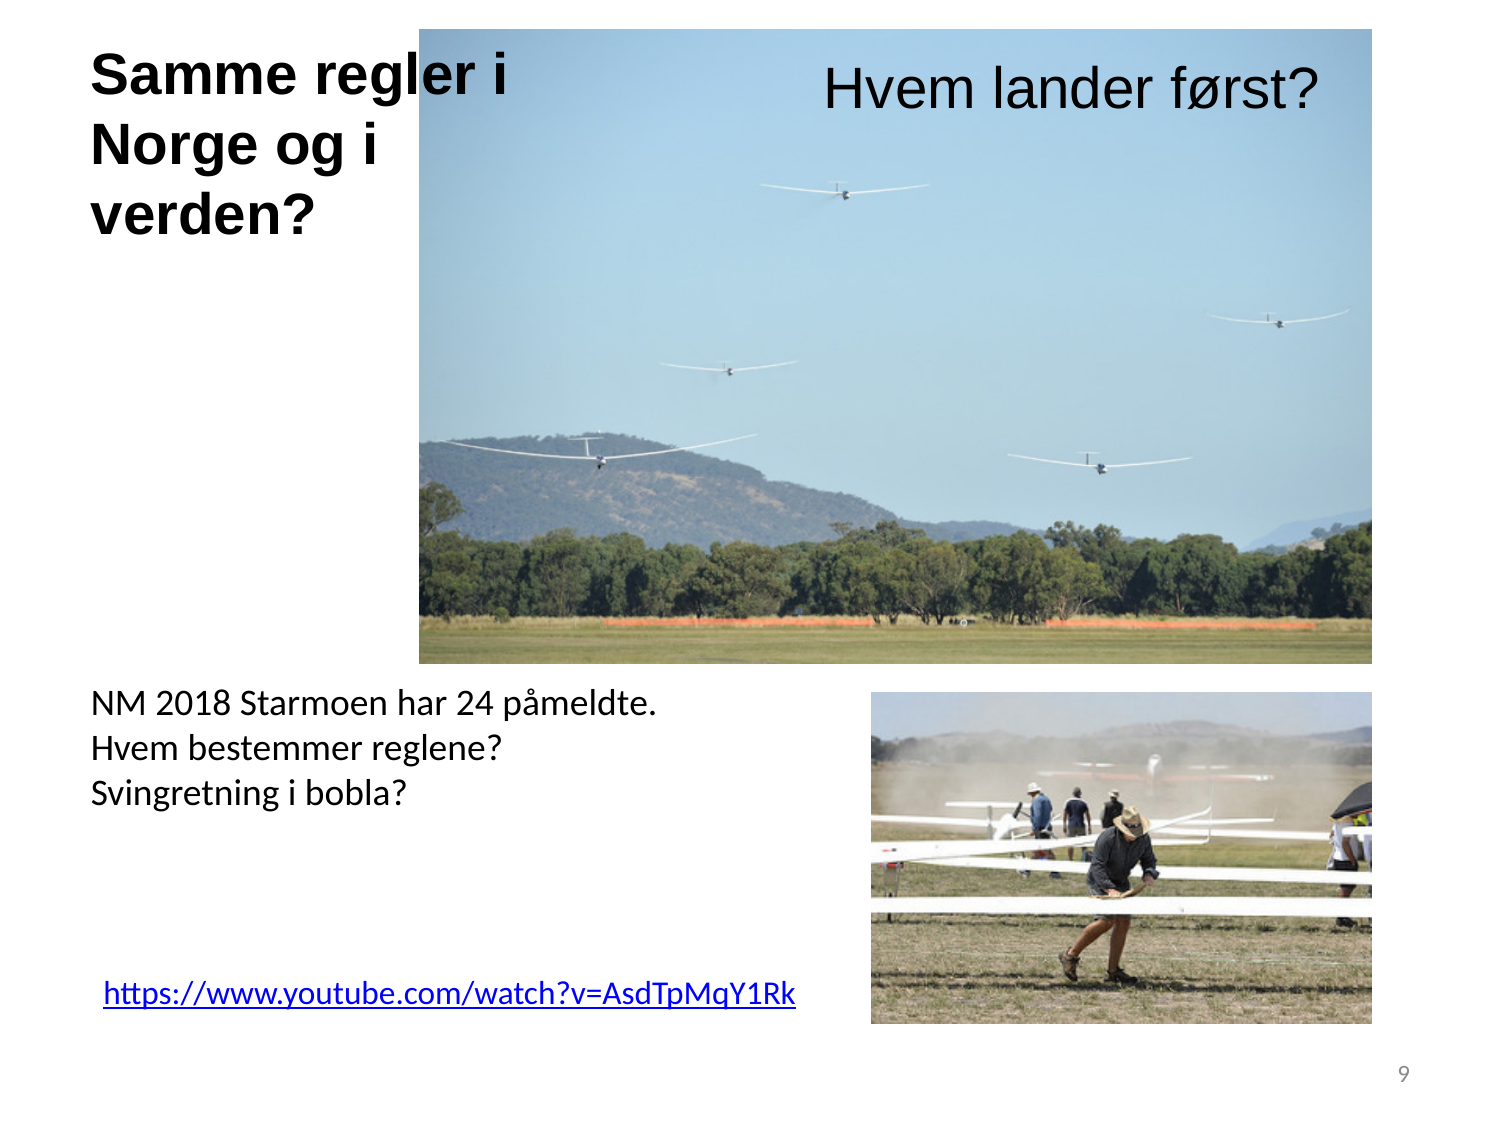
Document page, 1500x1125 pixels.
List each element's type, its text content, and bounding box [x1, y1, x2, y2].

text_box NM 2018 Starmoen har 24 påmeldte. Hvem bestemmer reglene? Svingretning i bobla? [76, 670, 750, 821]
picture [418, 28, 1372, 664]
text_box Samme regler i Norge og i verden? [76, 29, 416, 254]
text_box https://www.youtube.com/watch?v=AsdTpMqY1Rk [88, 964, 857, 1019]
picture [871, 692, 1372, 1024]
slide_number 9 [1074, 1042, 1425, 1103]
